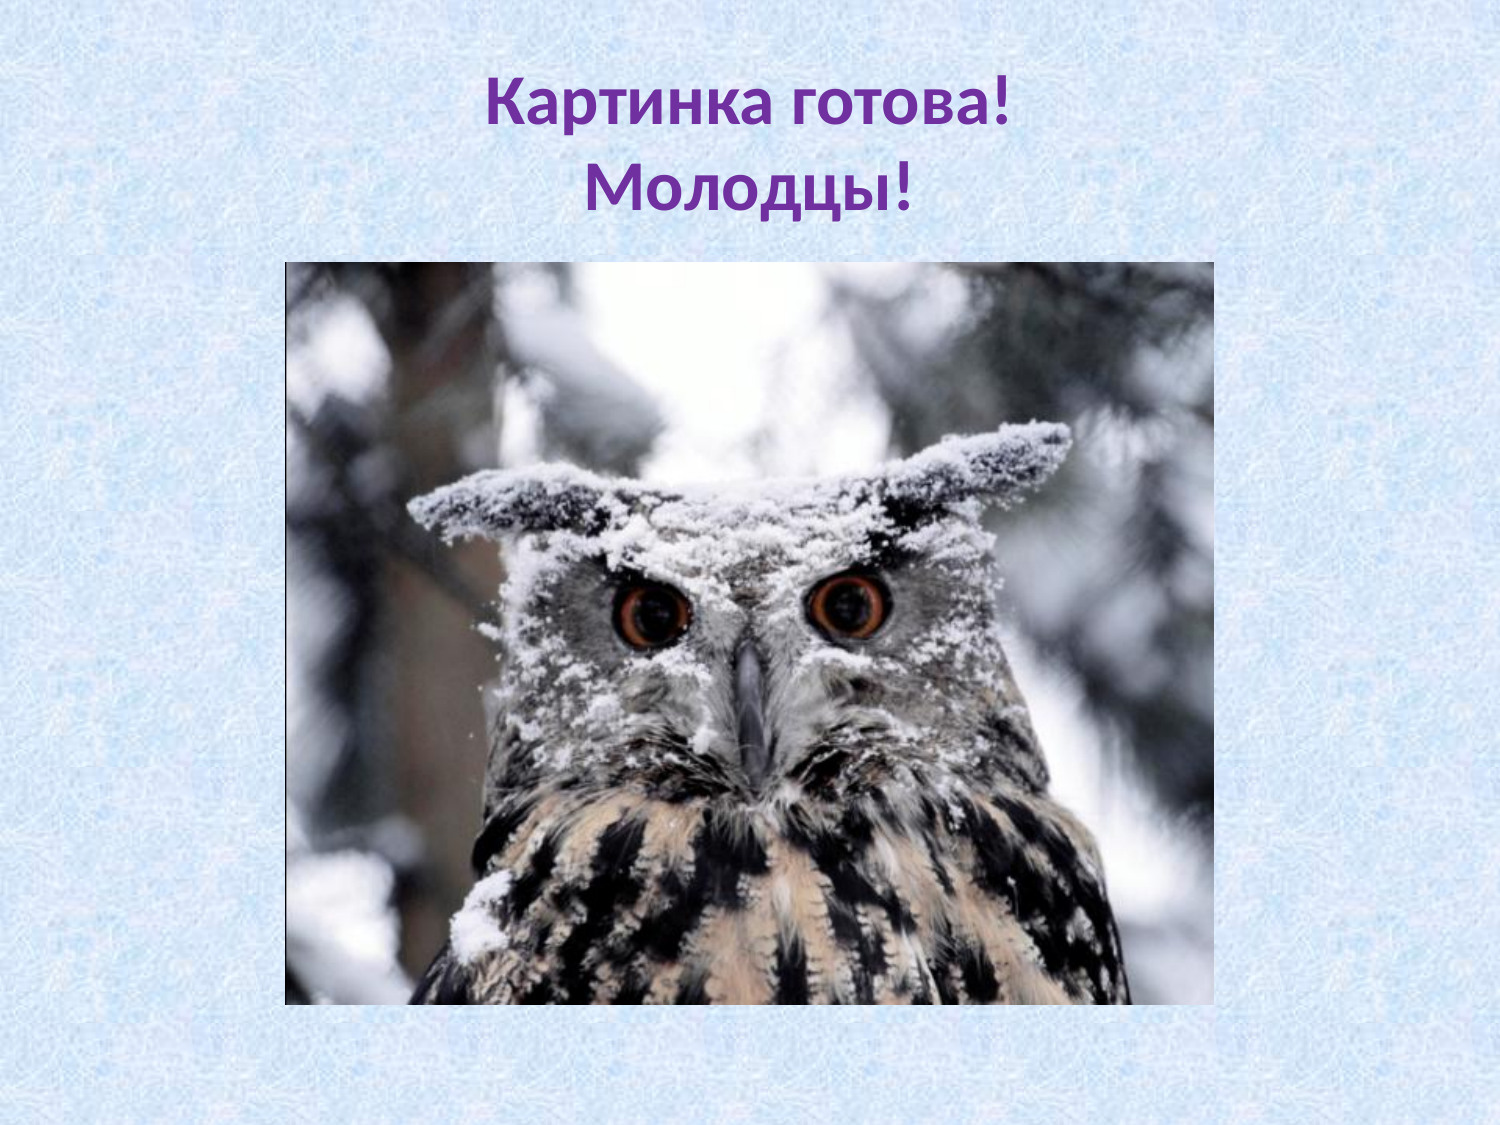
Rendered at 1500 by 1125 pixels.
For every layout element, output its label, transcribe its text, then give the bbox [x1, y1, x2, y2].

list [285, 262, 1215, 1006]
picture [0, 0, 1500, 1125]
title Картинка готова! Молодцы! [75, 45, 1425, 233]
